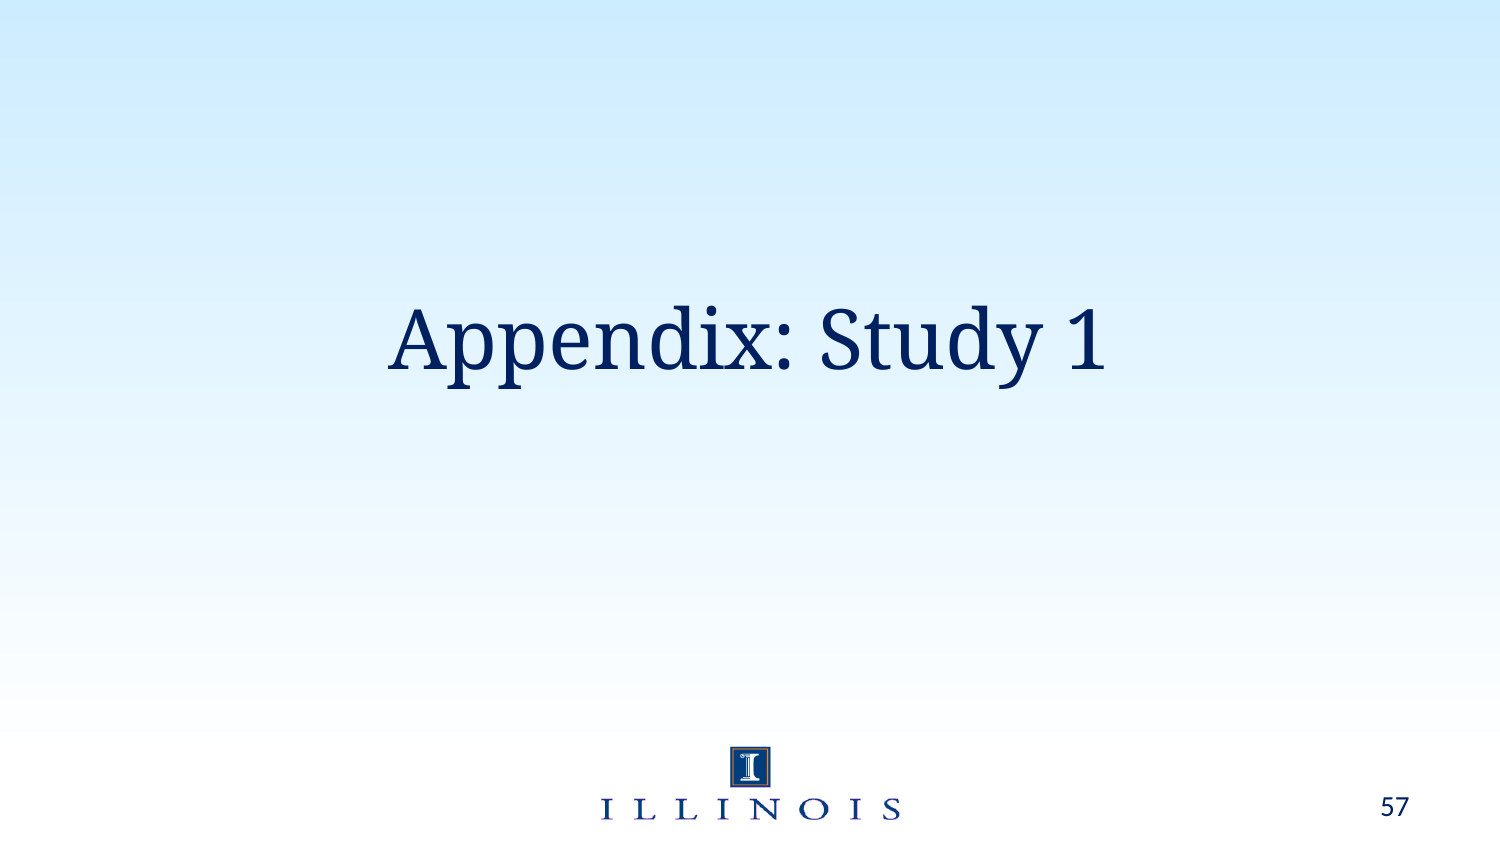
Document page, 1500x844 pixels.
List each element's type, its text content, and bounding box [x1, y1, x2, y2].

slide_number 57 [1074, 782, 1425, 827]
picture [599, 746, 900, 820]
title Appendix: Study 1 [112, 289, 1388, 394]
